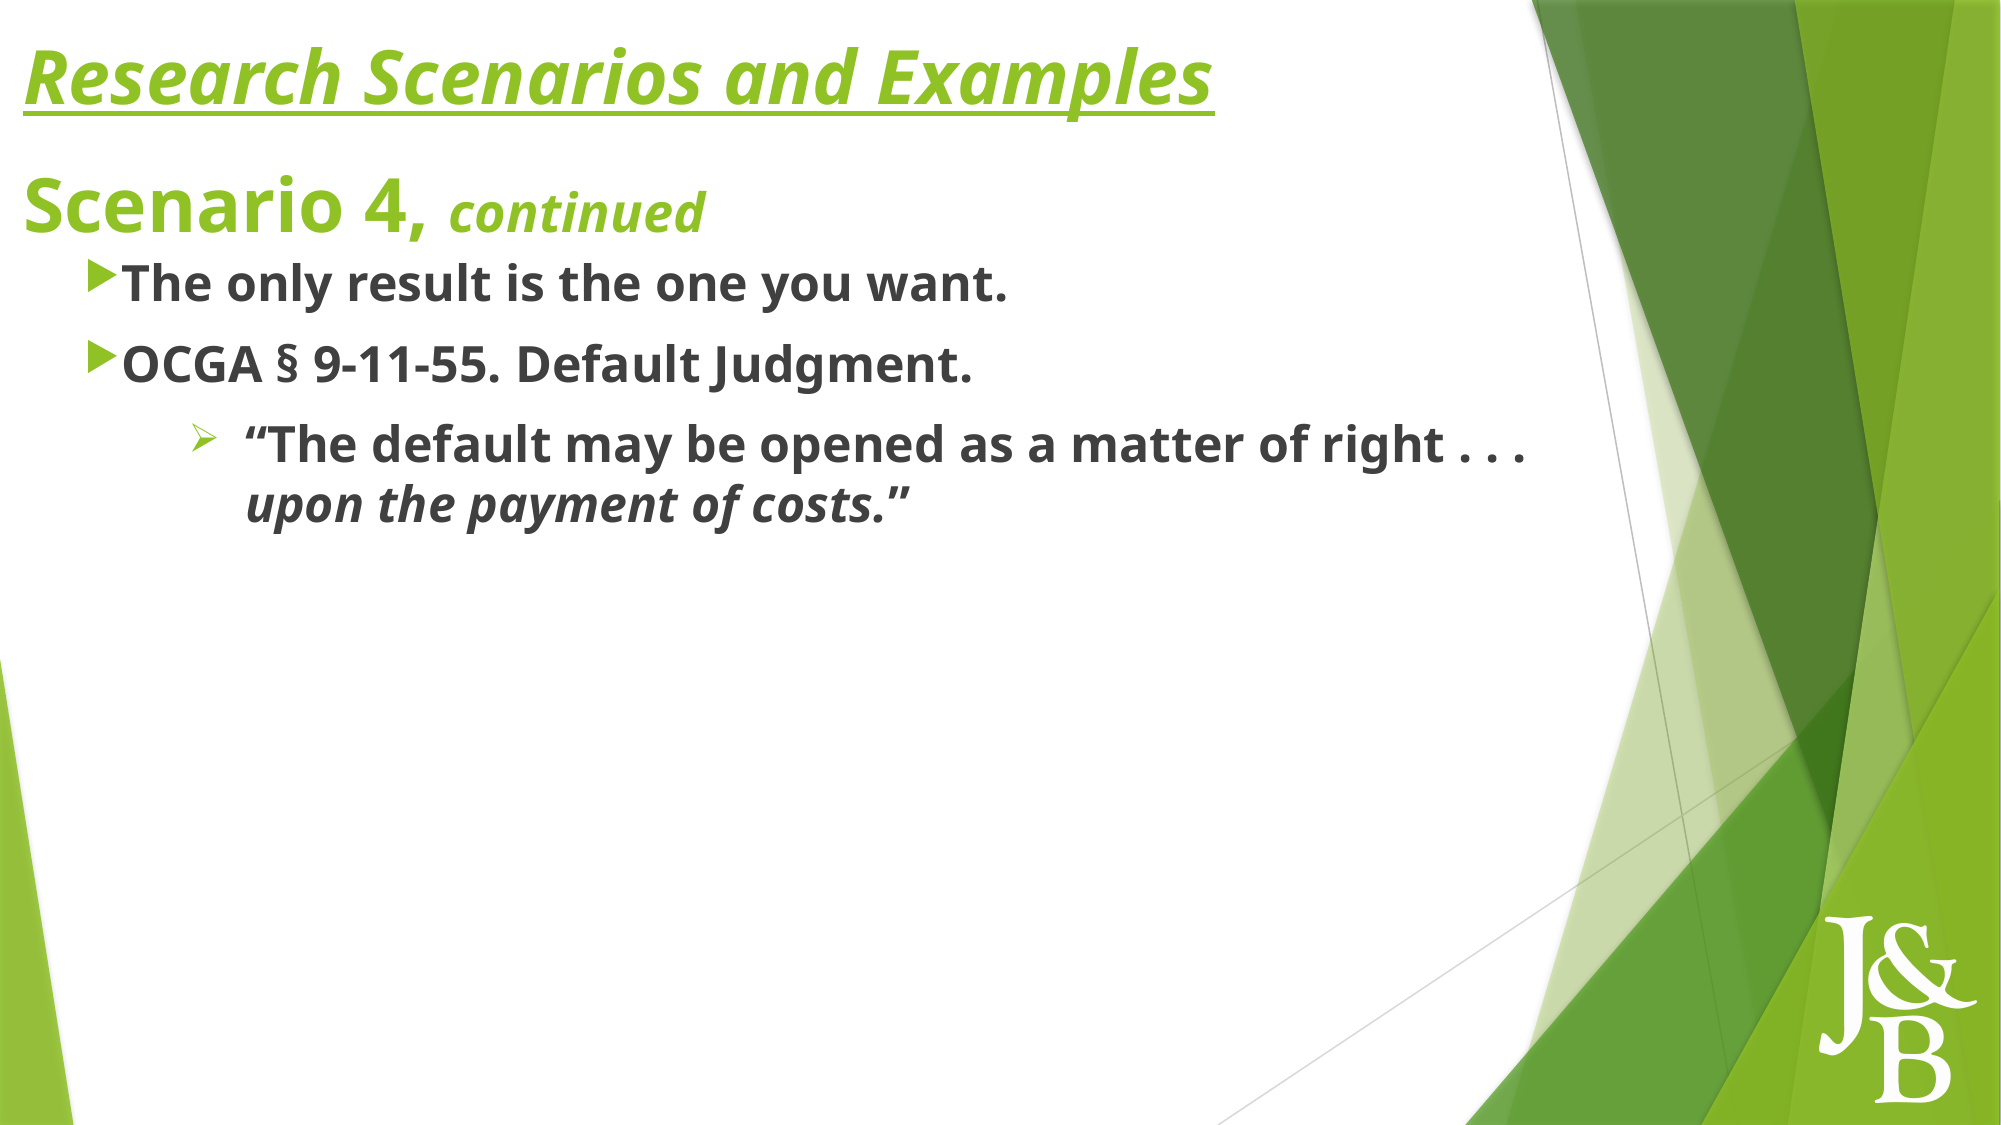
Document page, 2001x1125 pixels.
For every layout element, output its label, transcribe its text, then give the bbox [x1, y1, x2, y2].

title Research Scenarios and Examples Scenario 4, continued [8, 22, 1497, 157]
picture [1819, 915, 1978, 1104]
list The only result is the one you want. OCGA § 9-11-55. Default Judgment. “The default may be opened as a matter of right . . . upon the payment of costs.” [22, 243, 1587, 875]
